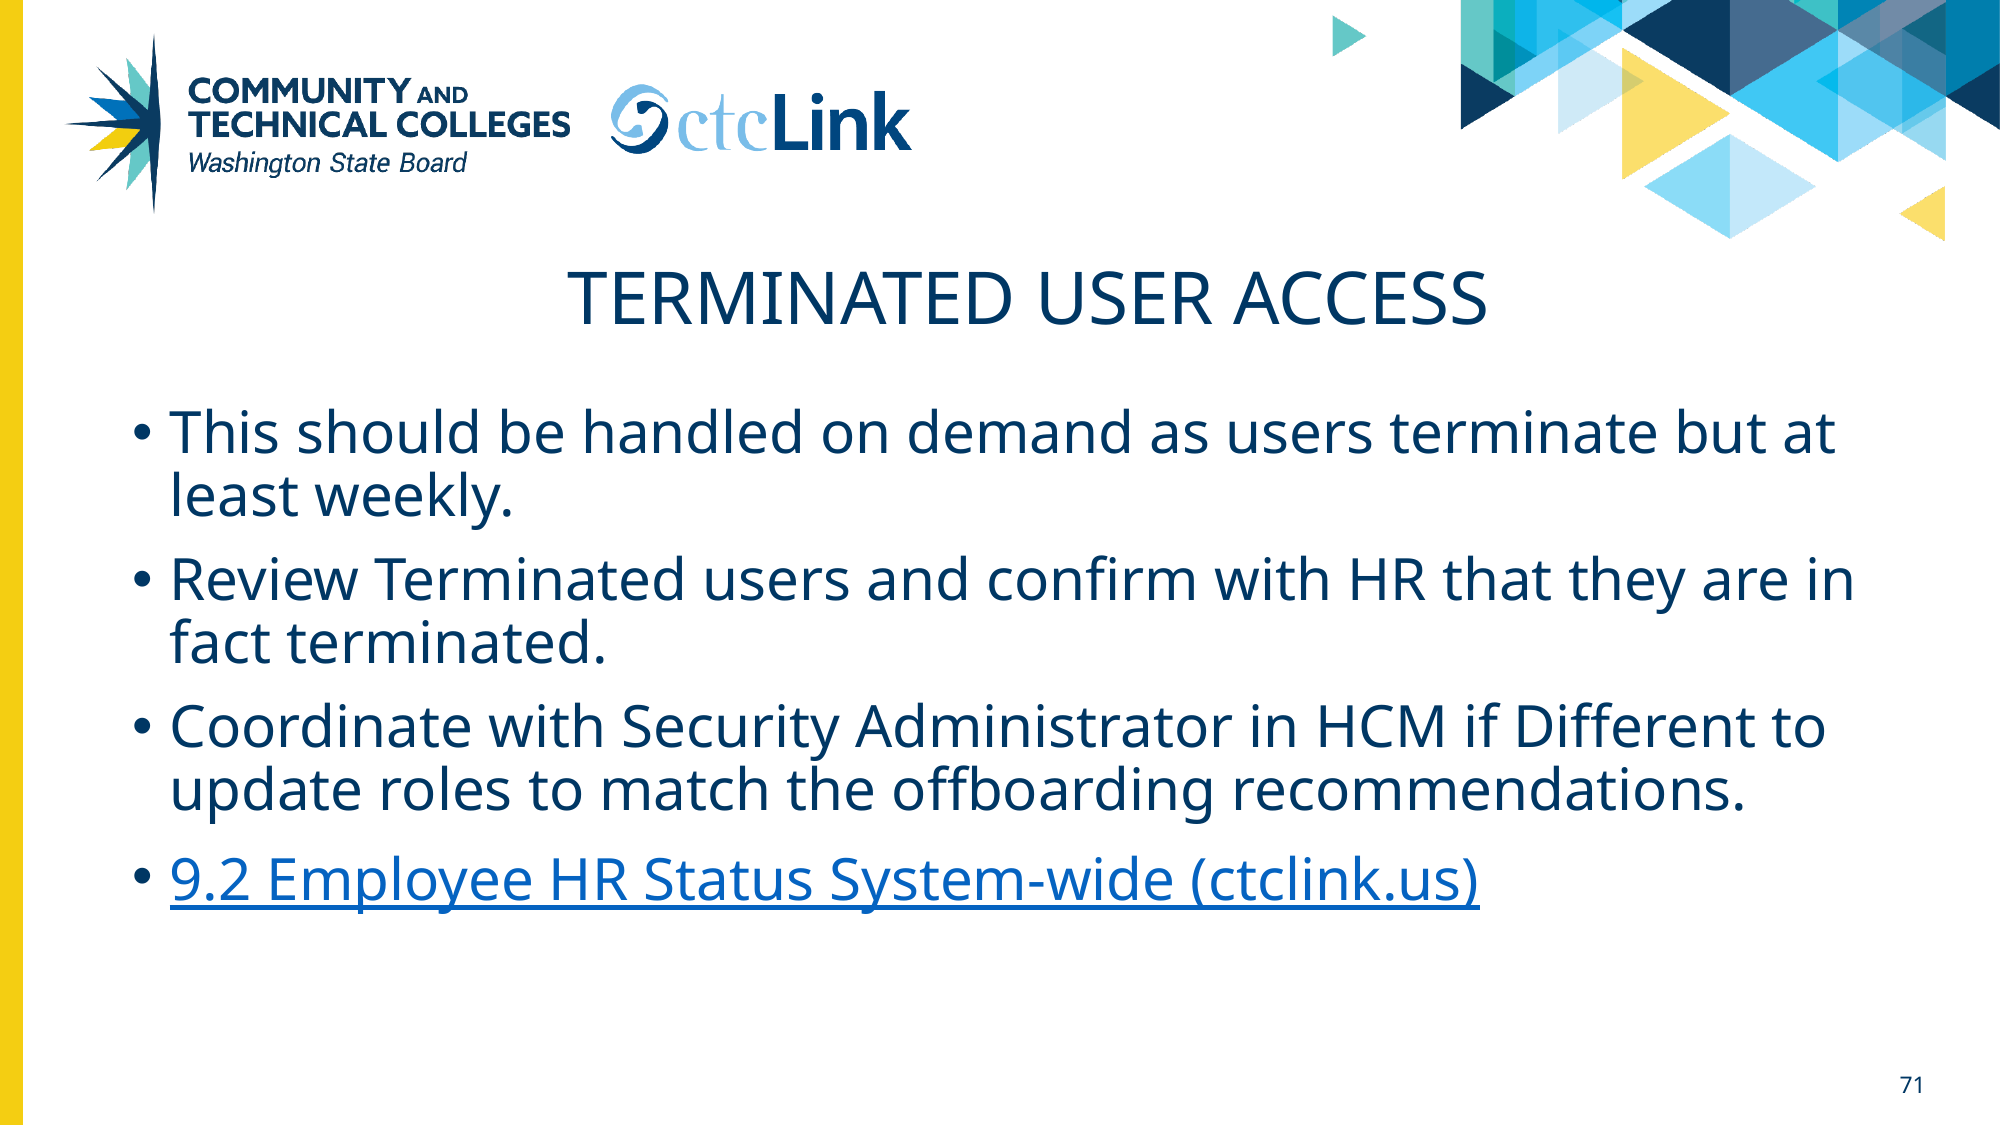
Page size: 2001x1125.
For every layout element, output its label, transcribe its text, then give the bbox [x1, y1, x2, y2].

picture [611, 84, 912, 154]
title Terminated User Access [117, 254, 1941, 385]
slide_number 71 [1838, 1063, 1941, 1103]
list This should be handled on demand as users terminate but at least weekly. Review Terminated users and confirm with HR that they are in fact terminated. Coordinate with Security Administrator in HCM if Different to update roles to match the offboarding recommendations. 9.2 Employee HR Status System-wide (ctclink.us) [117, 396, 1941, 1013]
picture [64, 33, 570, 214]
picture [1332, 0, 2000, 241]
